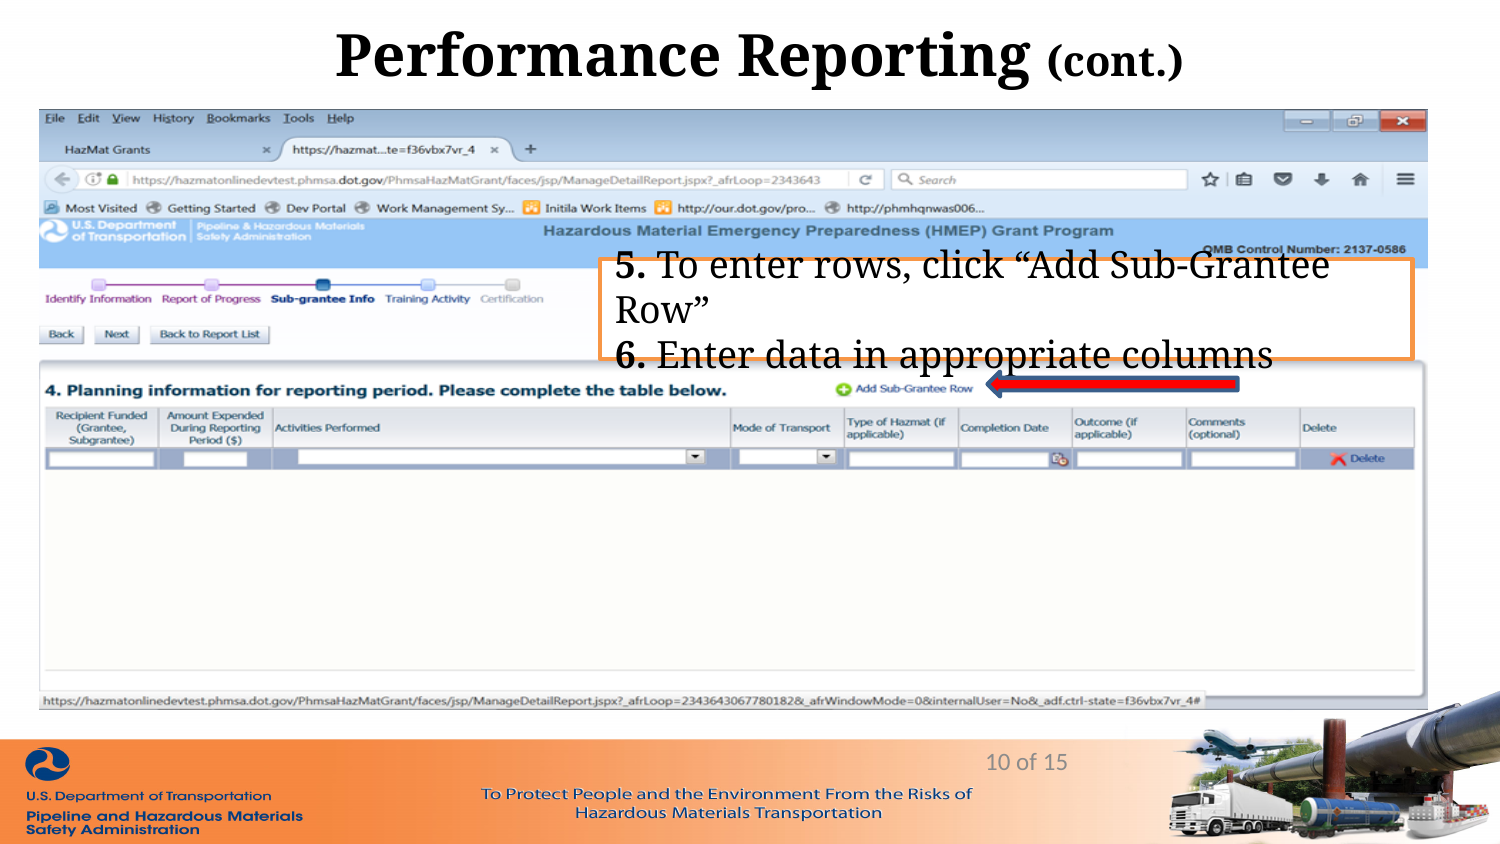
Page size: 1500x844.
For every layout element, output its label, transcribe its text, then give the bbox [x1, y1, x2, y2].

text_box 10 of 15 [789, 737, 1265, 783]
picture [0, 0, 1500, 844]
text_box Performance Reporting (cont.) [74, 21, 1446, 85]
